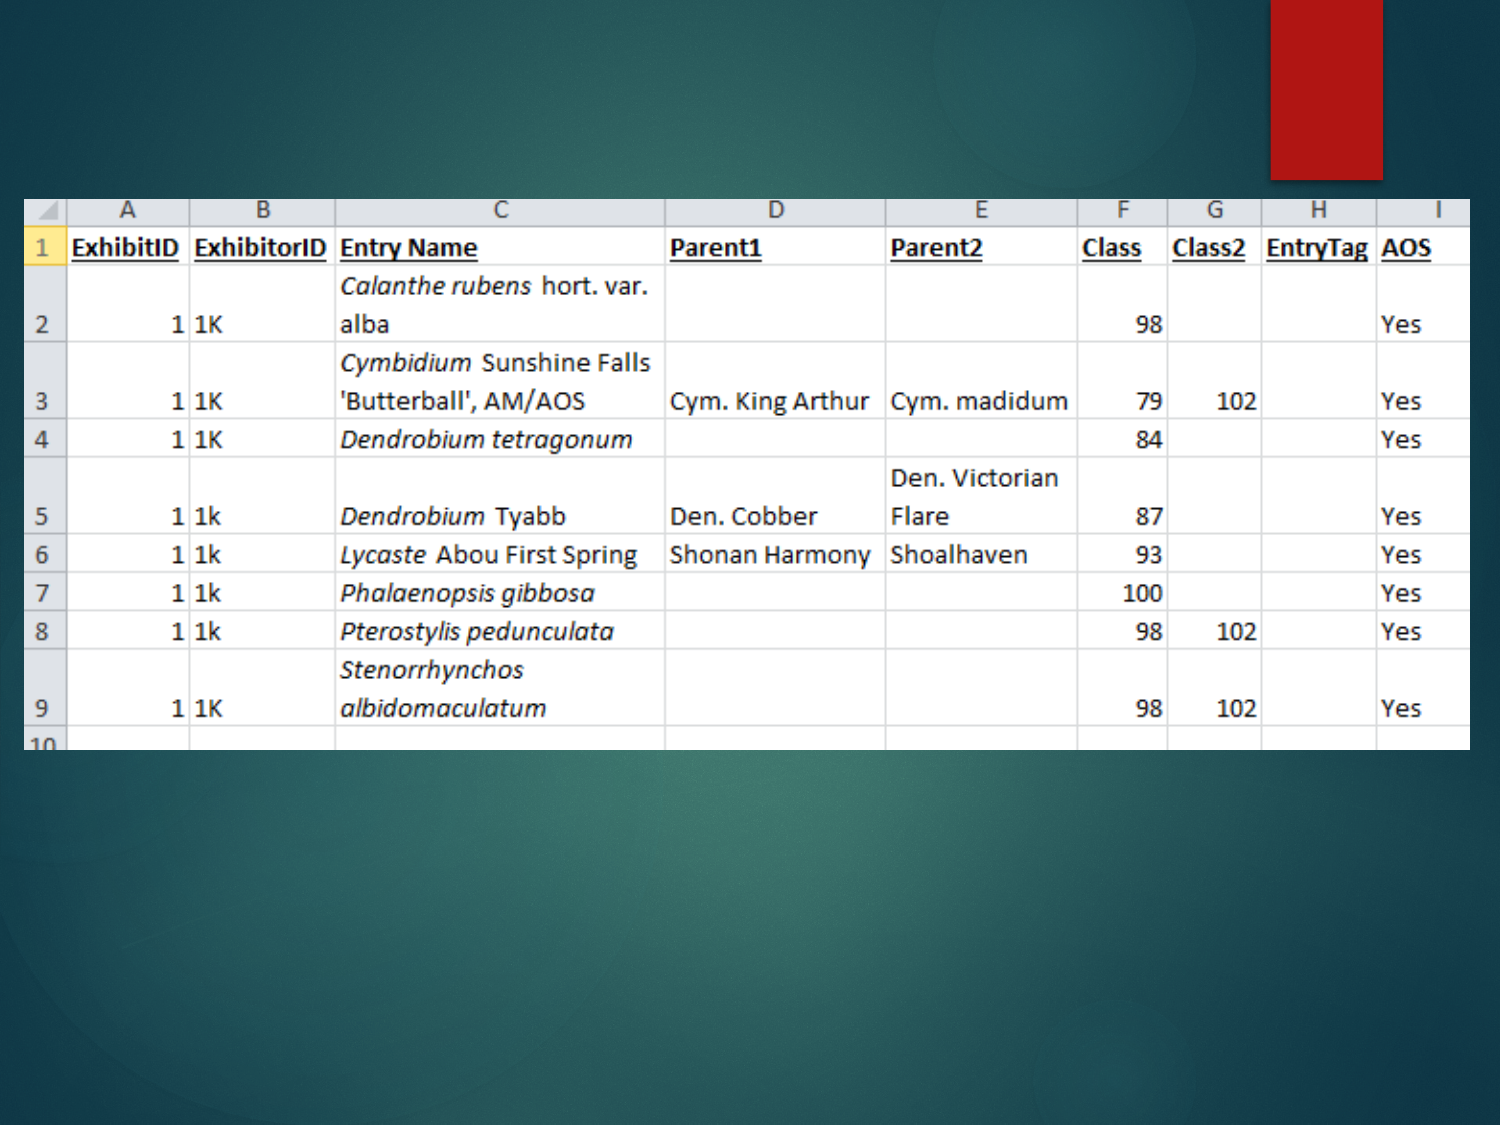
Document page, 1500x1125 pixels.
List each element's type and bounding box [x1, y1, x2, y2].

picture [24, 199, 1471, 751]
